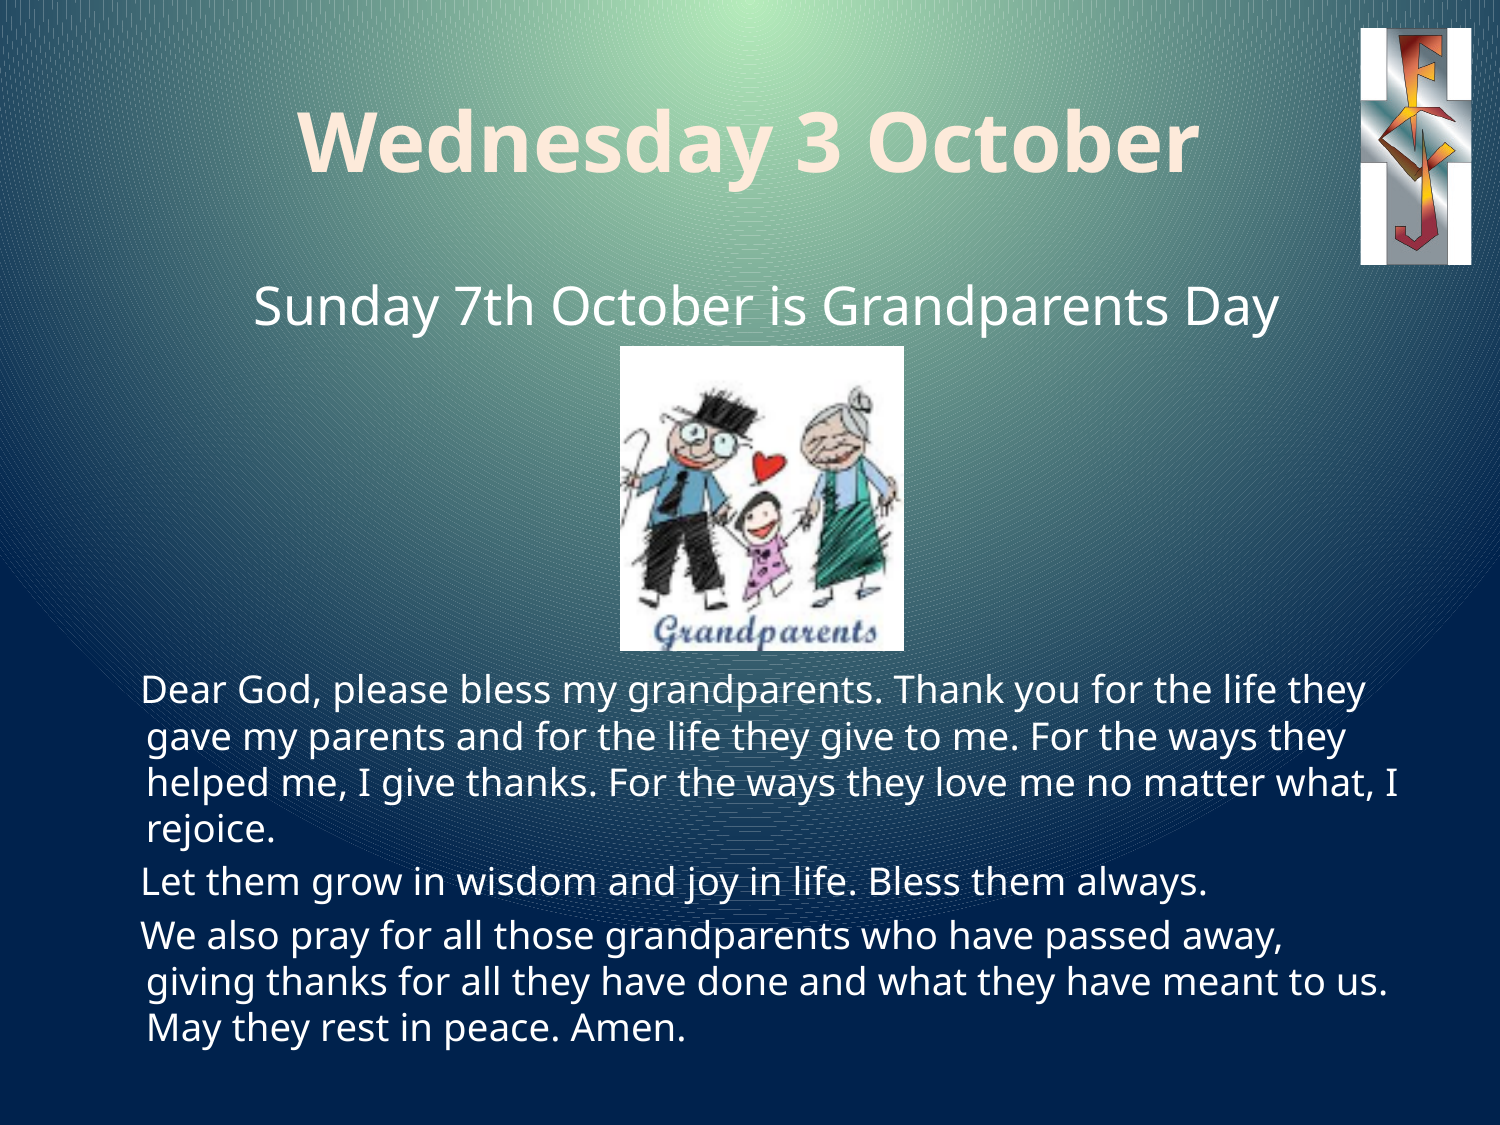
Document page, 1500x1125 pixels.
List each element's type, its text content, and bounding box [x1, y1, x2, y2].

picture [1360, 27, 1472, 265]
text_box [10, 0, 978, 905]
title Wednesday 3 October [978, 45, 1355, 233]
list Sunday 7th October is Grandparents Day Dear God, please bless my grandparents. Thank you for the life they gave my parents and for the life they give to me. For the ways they helped me, I give thanks. For the ways they love me no matter what, I rejoice. Let them grow in wisdom and joy in life. Bless them always. We also pray for all those grandparents who have passed away, giving thanks for all they have done and what they have meant to us. May they rest in peace. Amen. [75, 264, 1418, 1061]
picture [619, 346, 905, 651]
